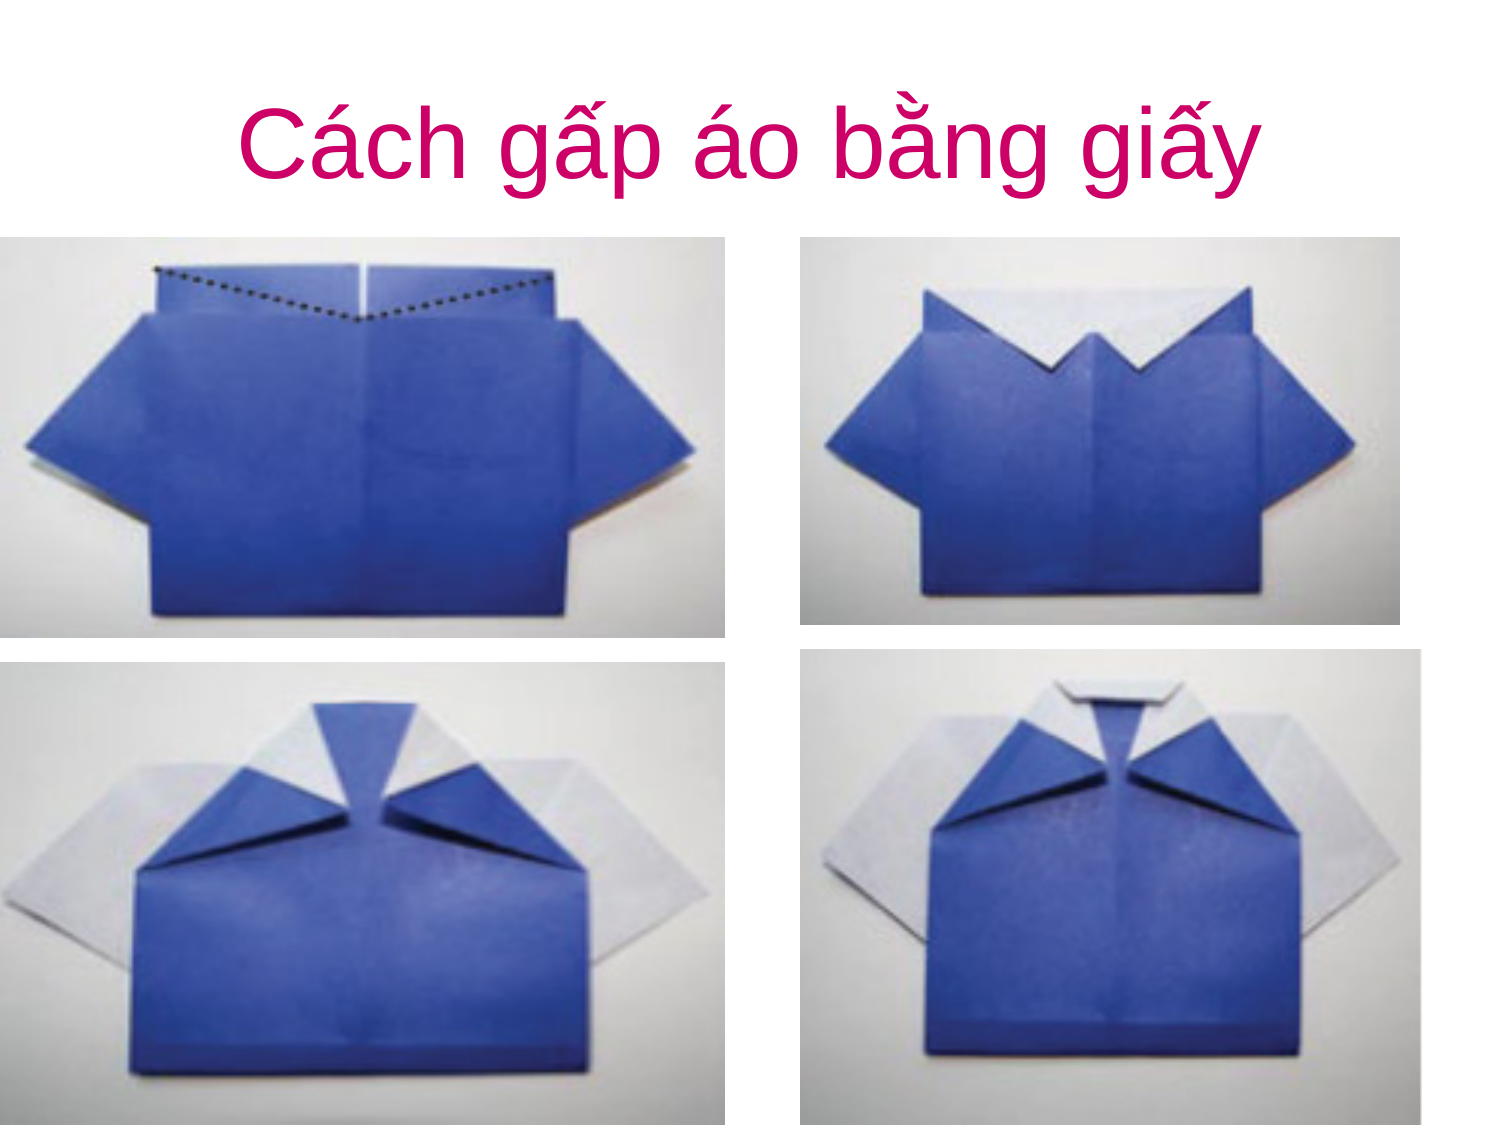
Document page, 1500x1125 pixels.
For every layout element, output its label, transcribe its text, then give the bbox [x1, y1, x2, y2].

picture [799, 649, 1425, 1125]
picture [0, 662, 725, 1125]
picture [799, 237, 1400, 625]
title Cách gấp áo bằng giấy [75, 45, 1425, 233]
picture [0, 237, 725, 638]
